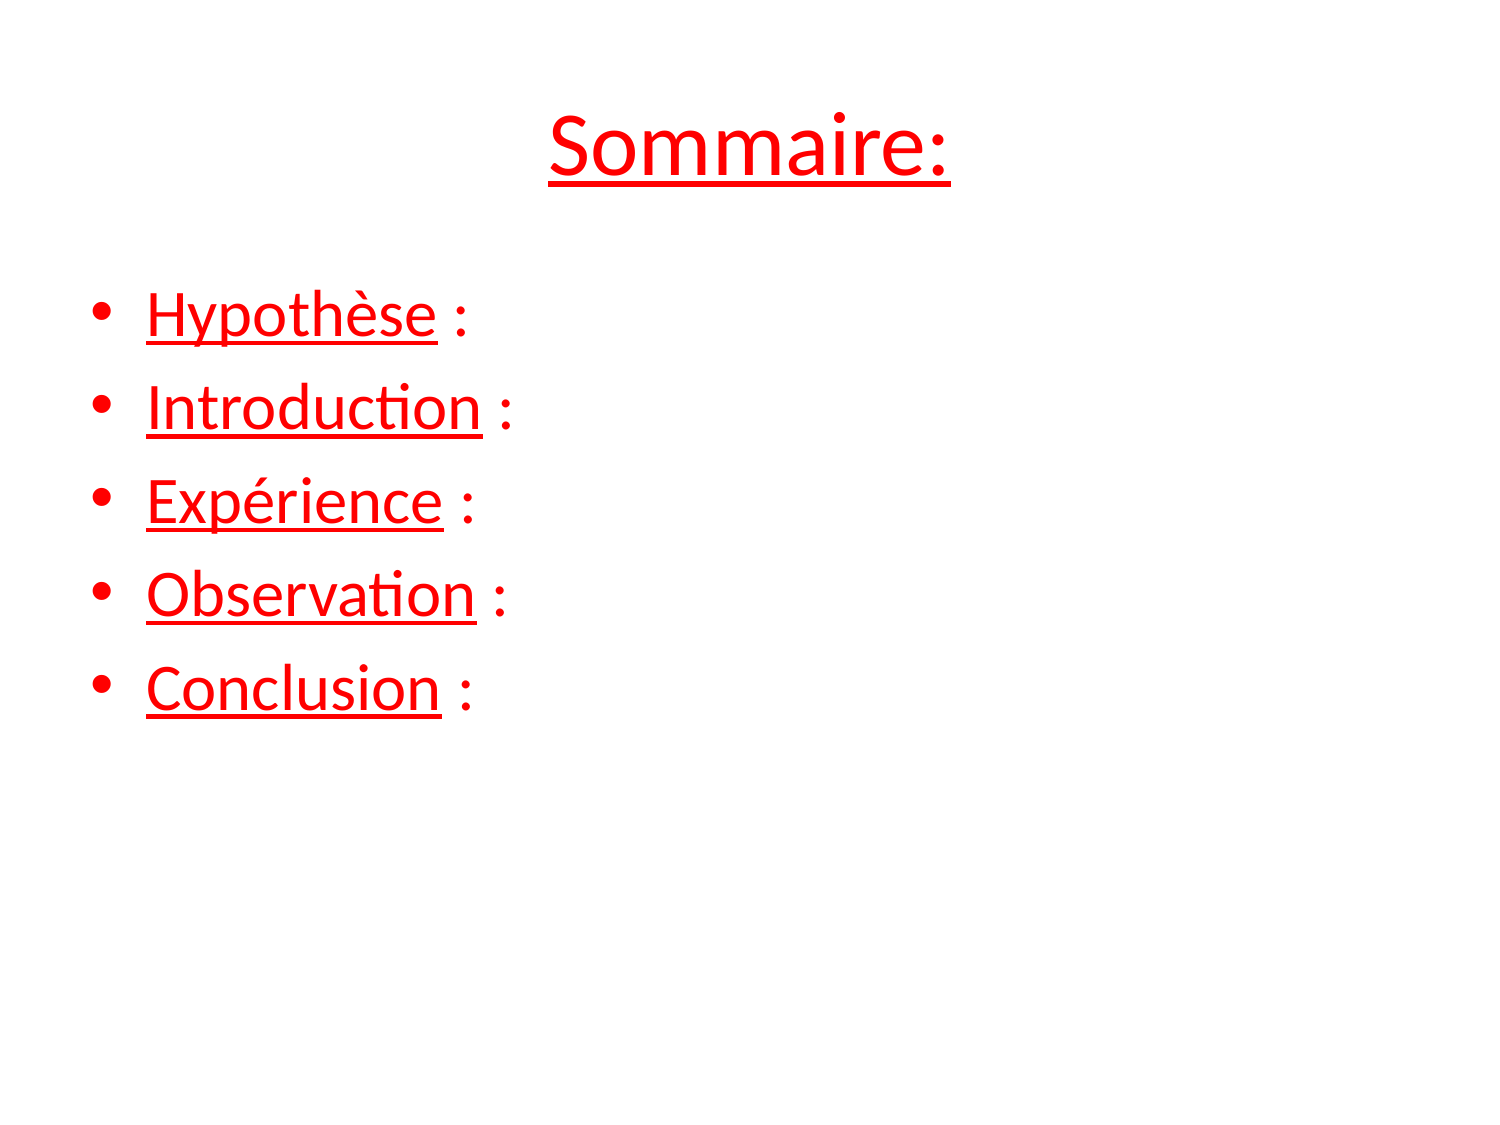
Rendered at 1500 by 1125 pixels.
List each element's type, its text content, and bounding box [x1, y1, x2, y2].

title Sommaire: [75, 45, 1425, 233]
list Hypothèse : Introduction : Expérience : Observation : Conclusion : [75, 262, 1425, 1005]
